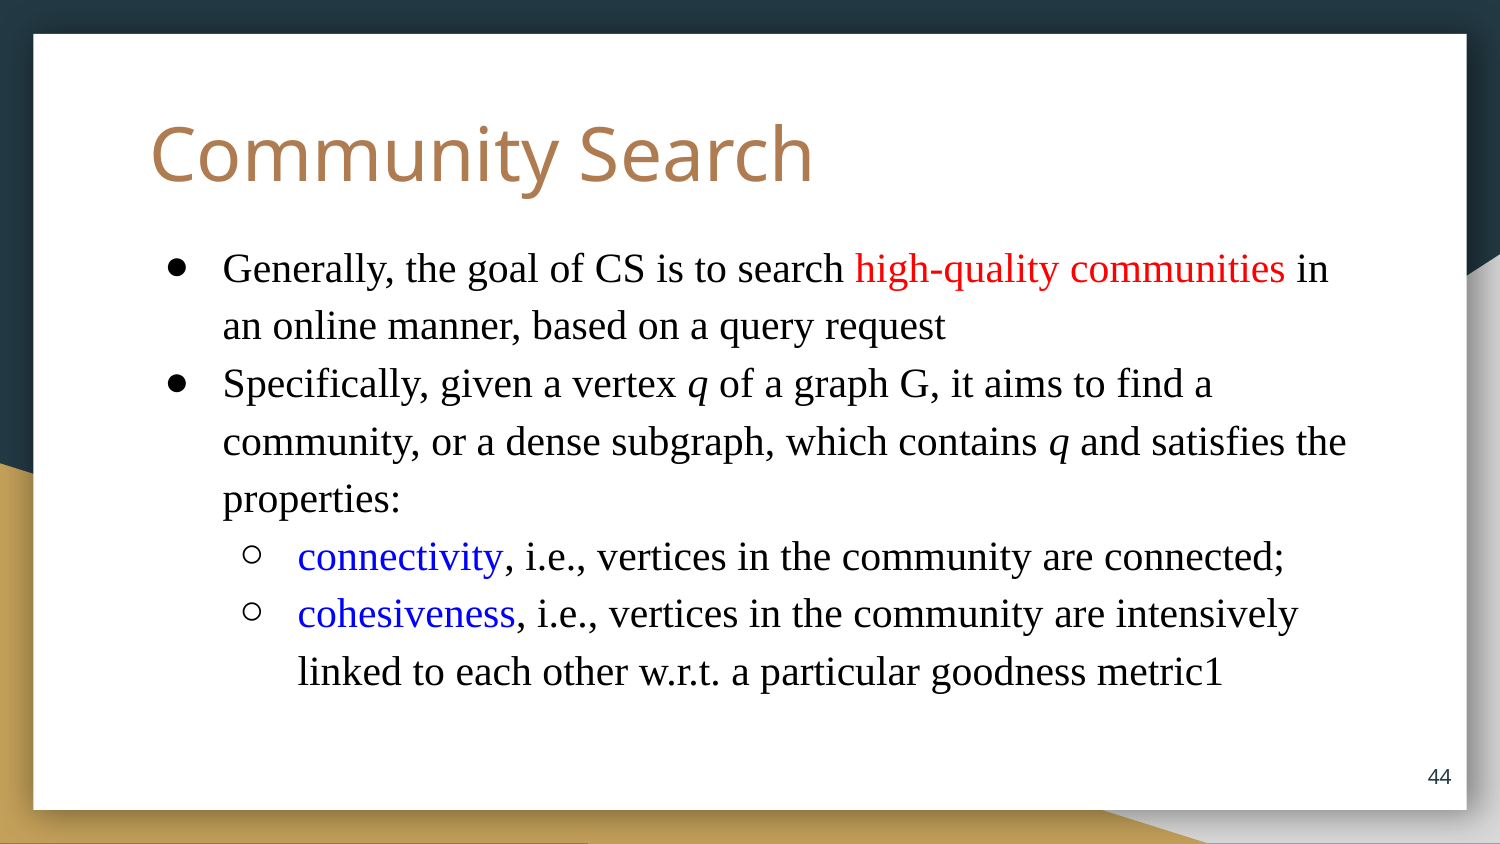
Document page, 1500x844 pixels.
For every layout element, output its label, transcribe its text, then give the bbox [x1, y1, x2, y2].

title Community Search [134, 91, 1391, 276]
slide_number 44 [1376, 745, 1467, 810]
list Generally, the goal of CS is to search high-quality communities in an online manner, based on a query request Specifically, given a vertex q of a graph G, it aims to find a community, or a dense subgraph, which contains q and satisfies the properties: connectivity, i.e., vertices in the community are connected; cohesiveness, i.e., vertices in the community are intensively linked to each other w.r.t. a particular goodness metric1 [132, 218, 1377, 705]
